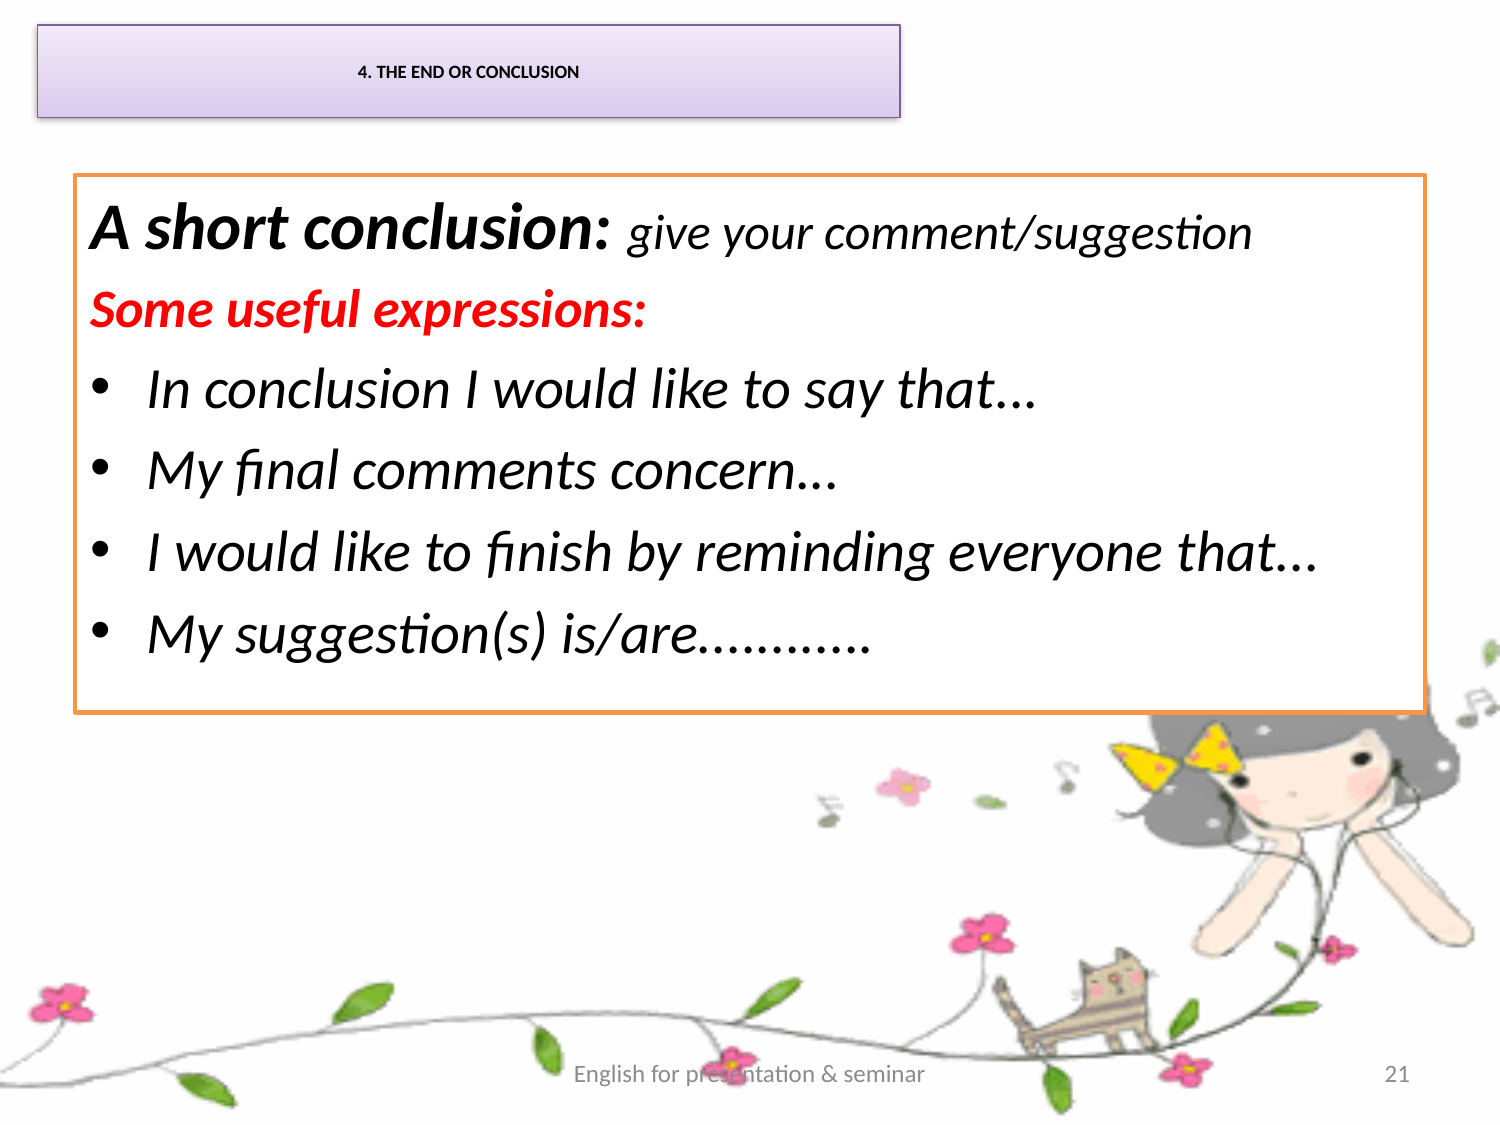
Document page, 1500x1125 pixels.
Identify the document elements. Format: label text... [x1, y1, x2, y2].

footer English for presentation & seminar [512, 1042, 988, 1103]
list A short conclusion: give your comment/suggestion Some useful expressions: In conclusion I would like to say that... My final comments concern... I would like to finish by reminding everyone that... My suggestion(s) is/are............ [73, 173, 1427, 715]
slide_number 21 [1074, 1042, 1425, 1103]
title 4. THE END OR CONCLUSION [37, 24, 901, 118]
picture [0, 0, 1500, 1125]
